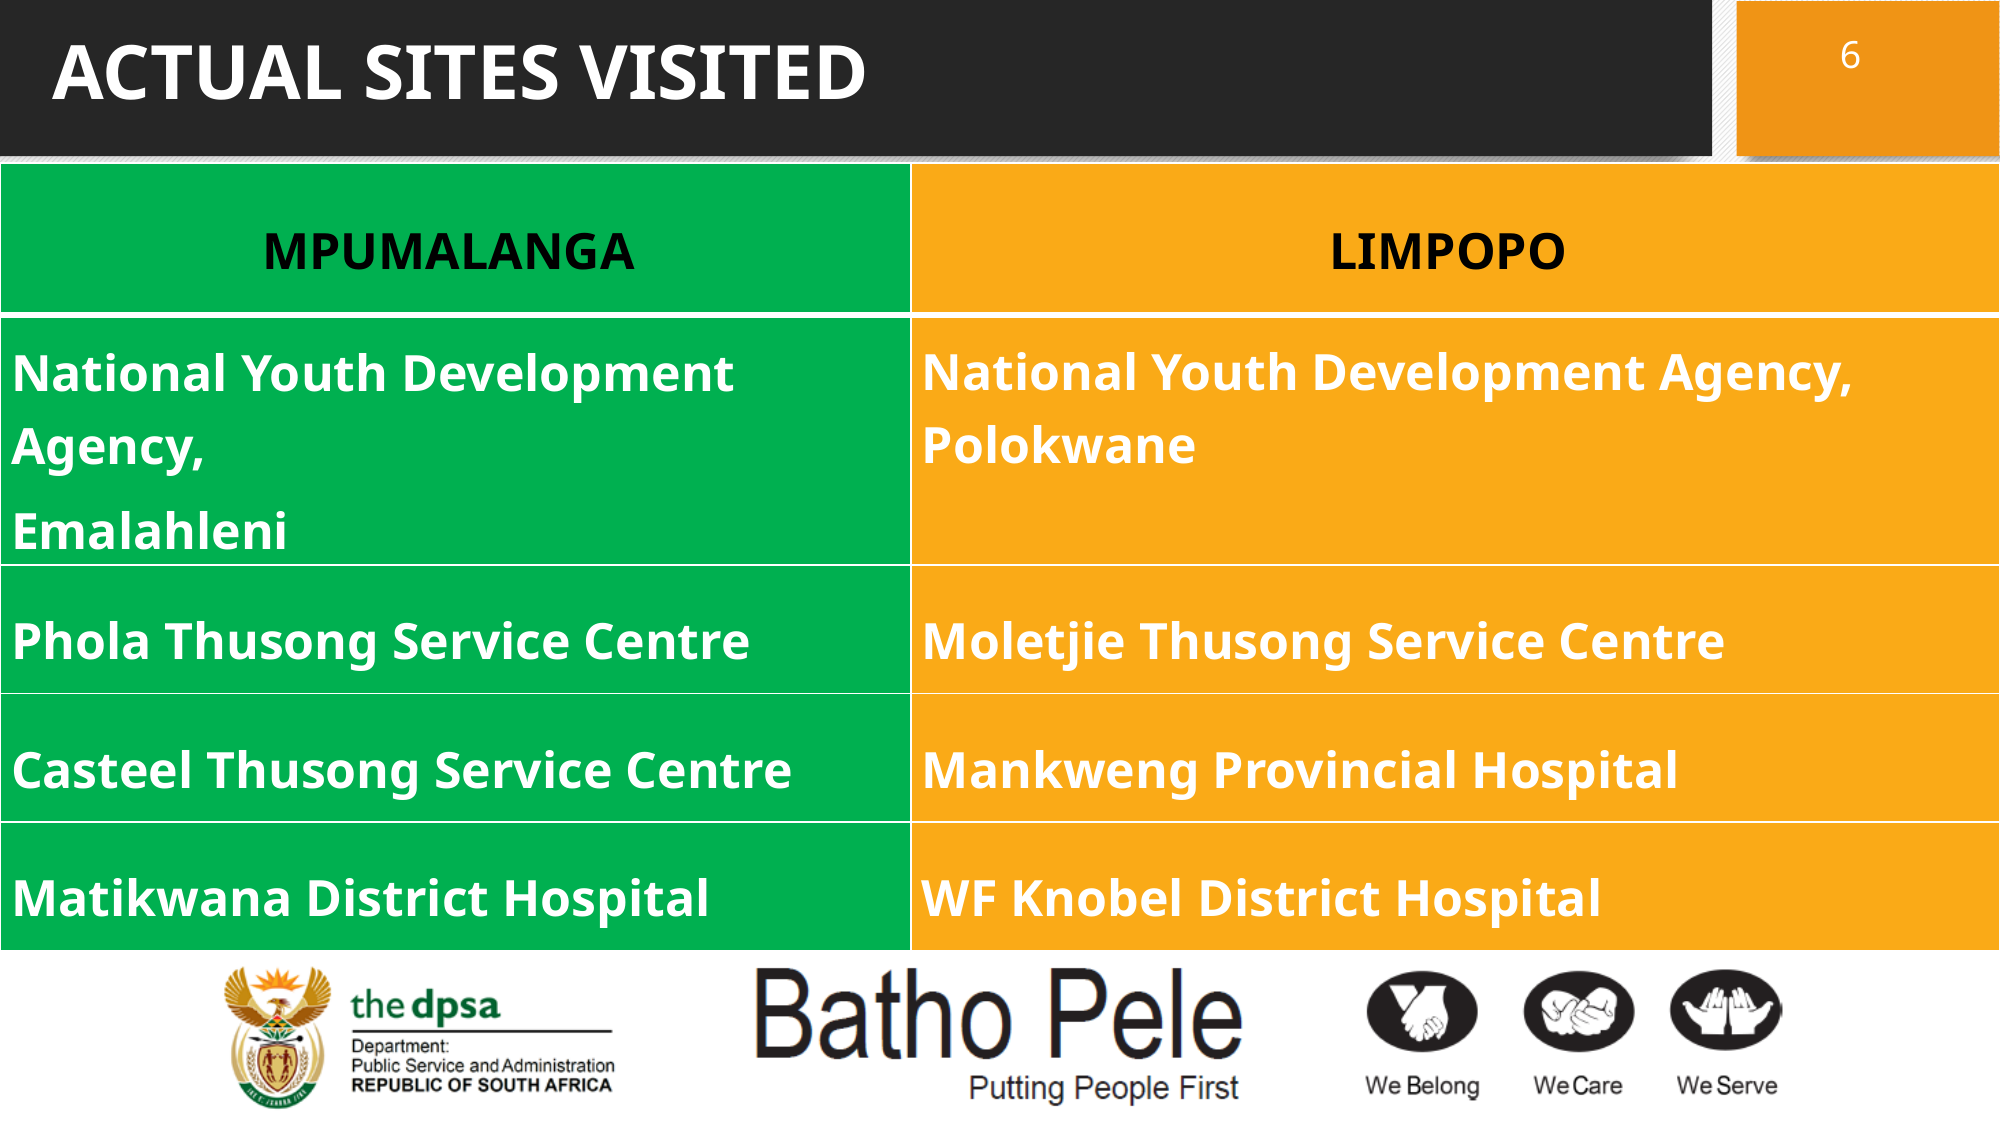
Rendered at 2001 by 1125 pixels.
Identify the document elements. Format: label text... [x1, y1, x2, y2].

table_cell National Youth Development Agency, Polokwane [912, 318, 1999, 564]
picture [0, 157, 1713, 162]
picture [174, 951, 1825, 1124]
slide_number 6 [1824, 23, 1975, 138]
picture [1736, 157, 2000, 162]
table_cell Matikwana District Hospital [1, 823, 910, 950]
table_cell Mankweng Provincial Hospital [912, 694, 1999, 821]
table_cell Casteel Thusong Service Centre [1, 694, 910, 821]
table_cell Moletjie Thusong Service Centre [912, 566, 1999, 693]
table_cell Phola Thusong Service Centre [1, 566, 910, 693]
table_cell National Youth Development Agency, Emalahleni [1, 318, 910, 564]
table_cell WF Knobel District Hospital [912, 823, 1999, 950]
table_header MPUMALANGA [1, 164, 910, 312]
table_header LIMPOPO [912, 164, 1999, 312]
title ACTUAL SITES VISITED [37, 27, 1692, 138]
